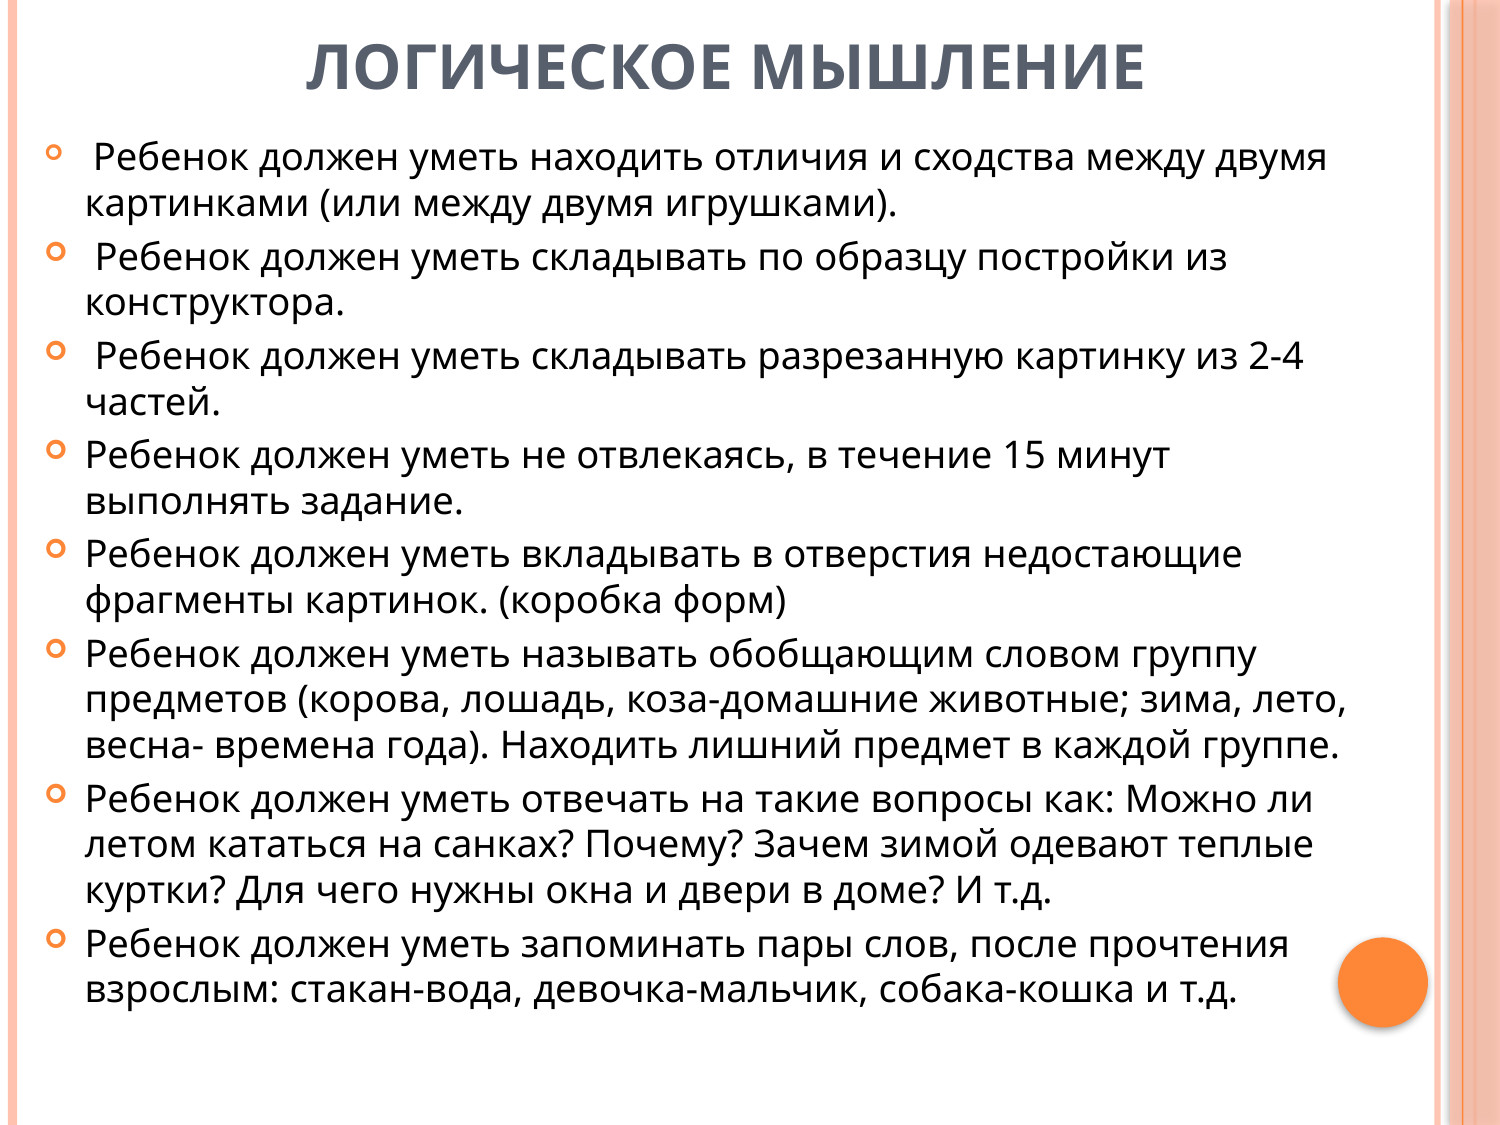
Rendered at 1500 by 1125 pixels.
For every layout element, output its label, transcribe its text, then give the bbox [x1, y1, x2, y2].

list Ребенок должен уметь находить отличия и сходства между двумя картинками (или между двумя игрушками). Ребенок должен уметь складывать по образцу постройки из конструктора. Ребенок должен уметь складывать разрезанную картинку из 2-4 частей. Ребенок должен уметь не отвлекаясь, в течение 15 минут выполнять задание. Ребенок должен уметь вкладывать в отверстия недостающие фрагменты картинок. (коробка форм) Ребенок должен уметь называть обобщающим словом группу предметов (корова, лошадь, коза-домашние животные; зима, лето, весна- времена года). Находить лишний предмет в каждой группе. Ребенок должен уметь отвечать на такие вопросы как: Можно ли летом кататься на санках? Почему? Зачем зимой одевают теплые куртки? Для чего нужны окна и двери в доме? И т.д. Ребенок должен уметь запоминать пары слов, после прочтения взрослым: стакан-вода, девочка-мальчик, собака-кошка и т.д. [29, 125, 1365, 1059]
title ЛОГИЧЕСКОЕ МЫШЛЕНИЕ [41, 19, 1412, 110]
